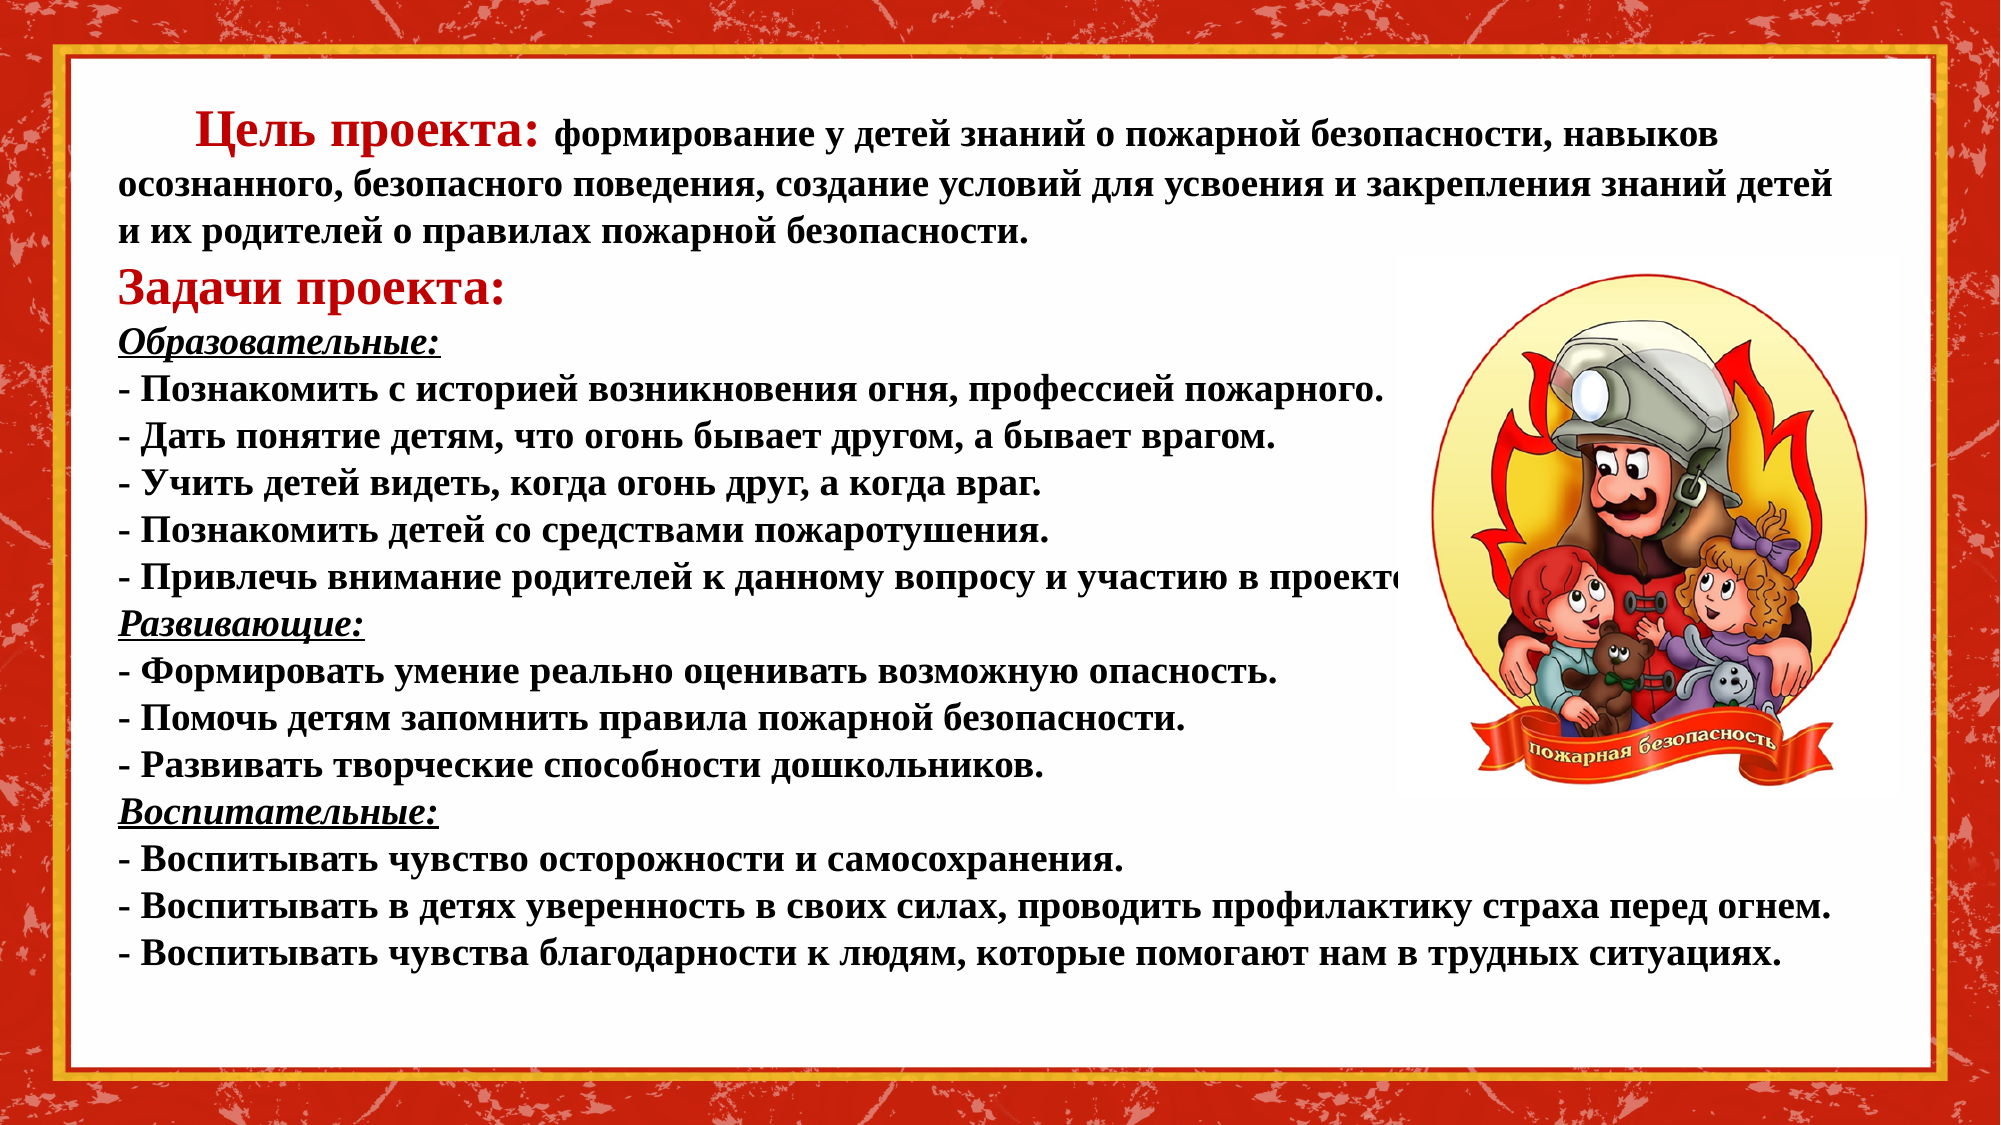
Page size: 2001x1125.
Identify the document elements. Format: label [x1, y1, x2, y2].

picture [1398, 256, 1898, 795]
list [0, 0, 2000, 1125]
